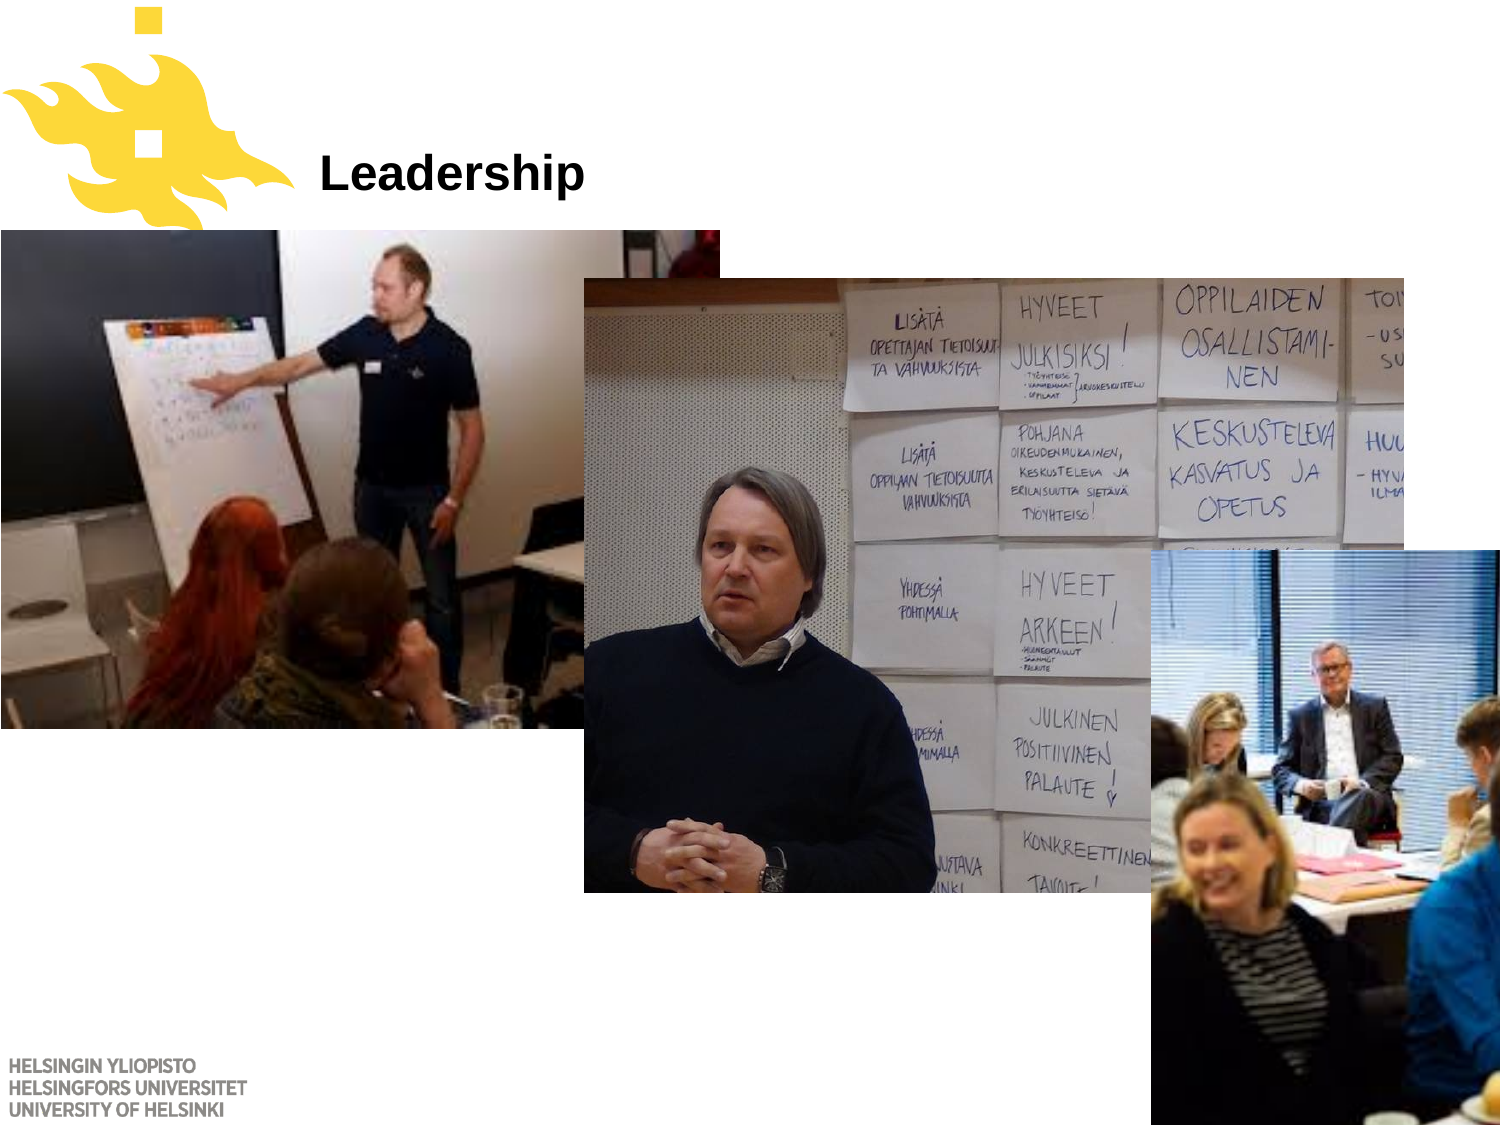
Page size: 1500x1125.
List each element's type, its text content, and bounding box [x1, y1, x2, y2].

picture [8, 1056, 248, 1119]
picture [0, 230, 1500, 1125]
title Leadership [304, 24, 1455, 209]
